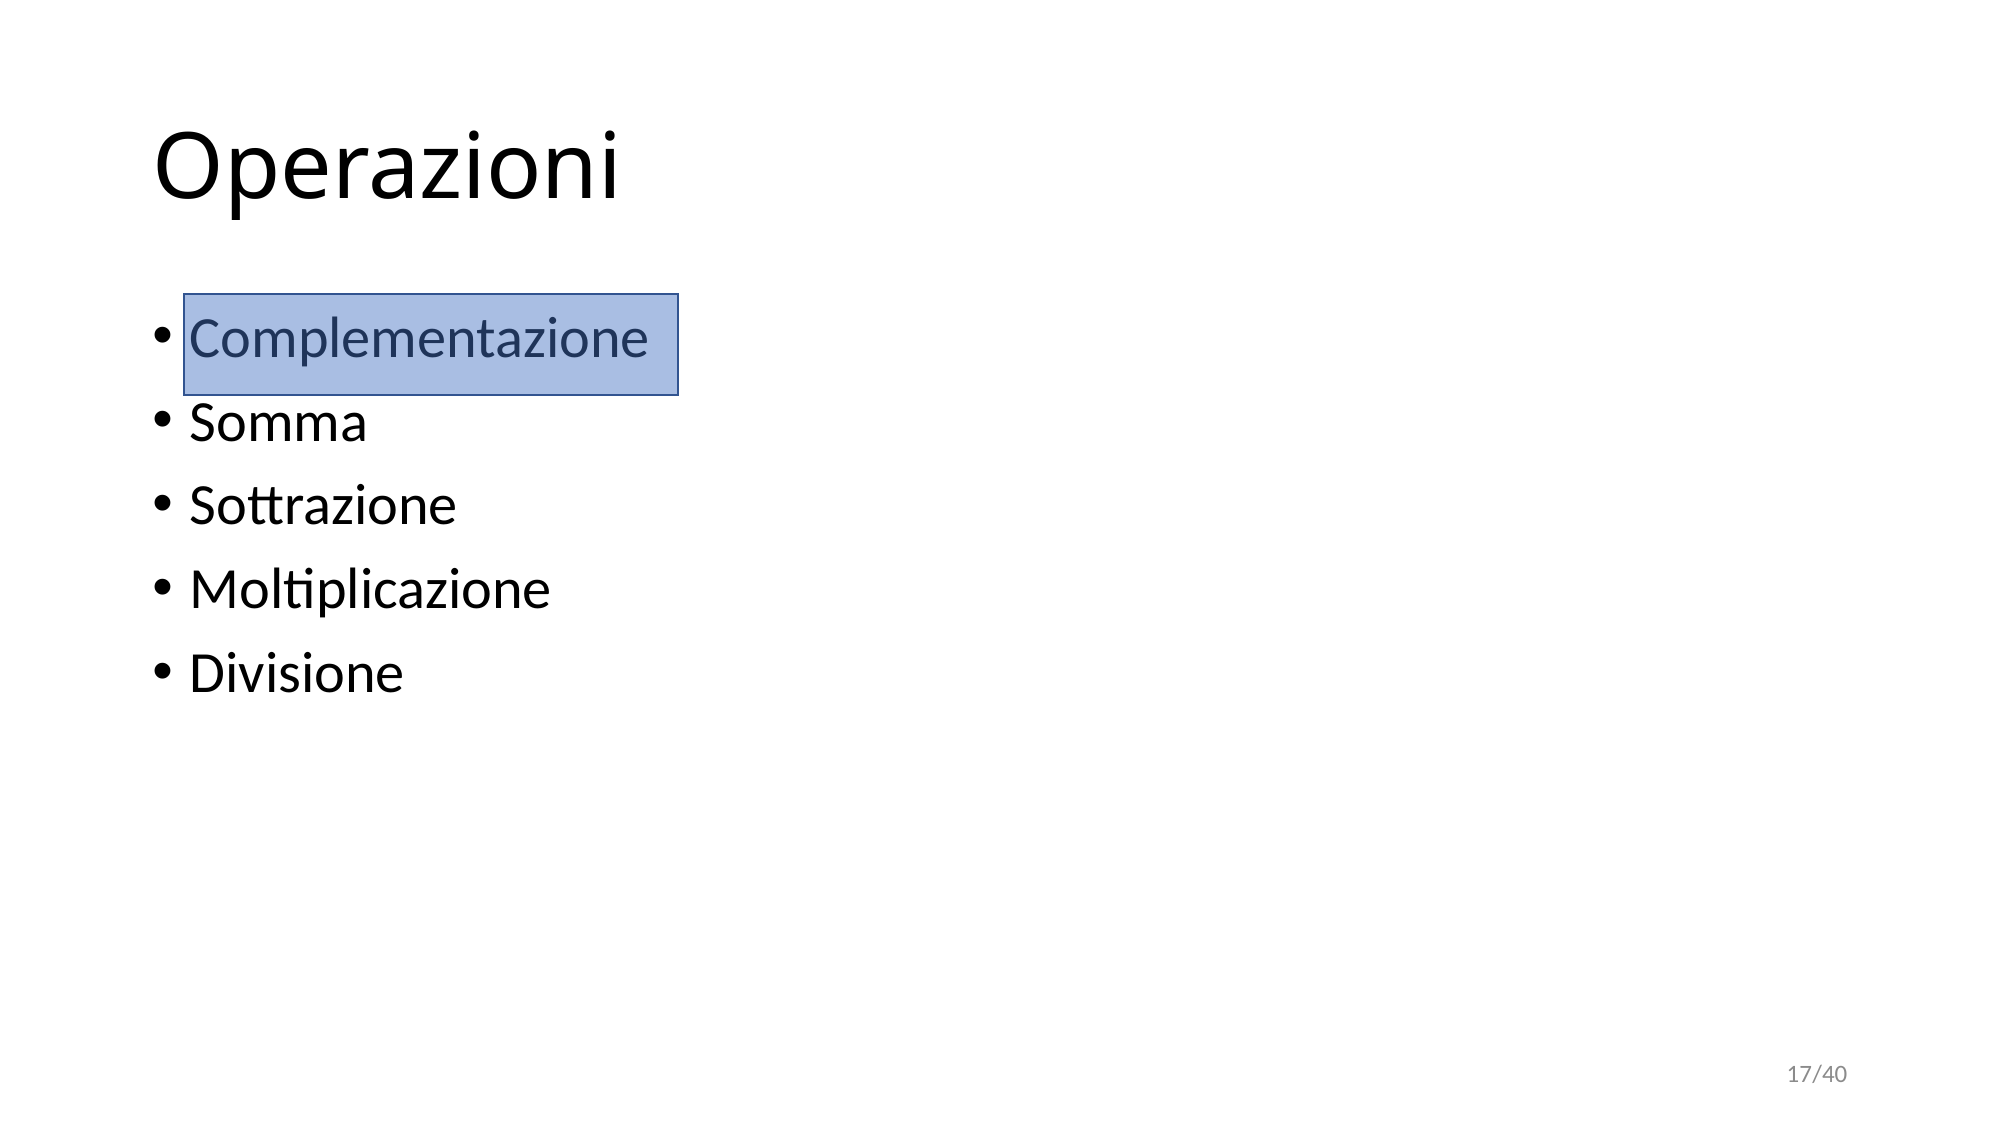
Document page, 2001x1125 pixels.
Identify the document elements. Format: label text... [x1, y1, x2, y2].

list Complementazione Somma Sottrazione Moltiplicazione Divisione [137, 299, 1863, 1014]
slide_number 17 [1412, 1042, 1863, 1103]
title Operazioni [137, 59, 1863, 278]
text_box [183, 293, 679, 396]
